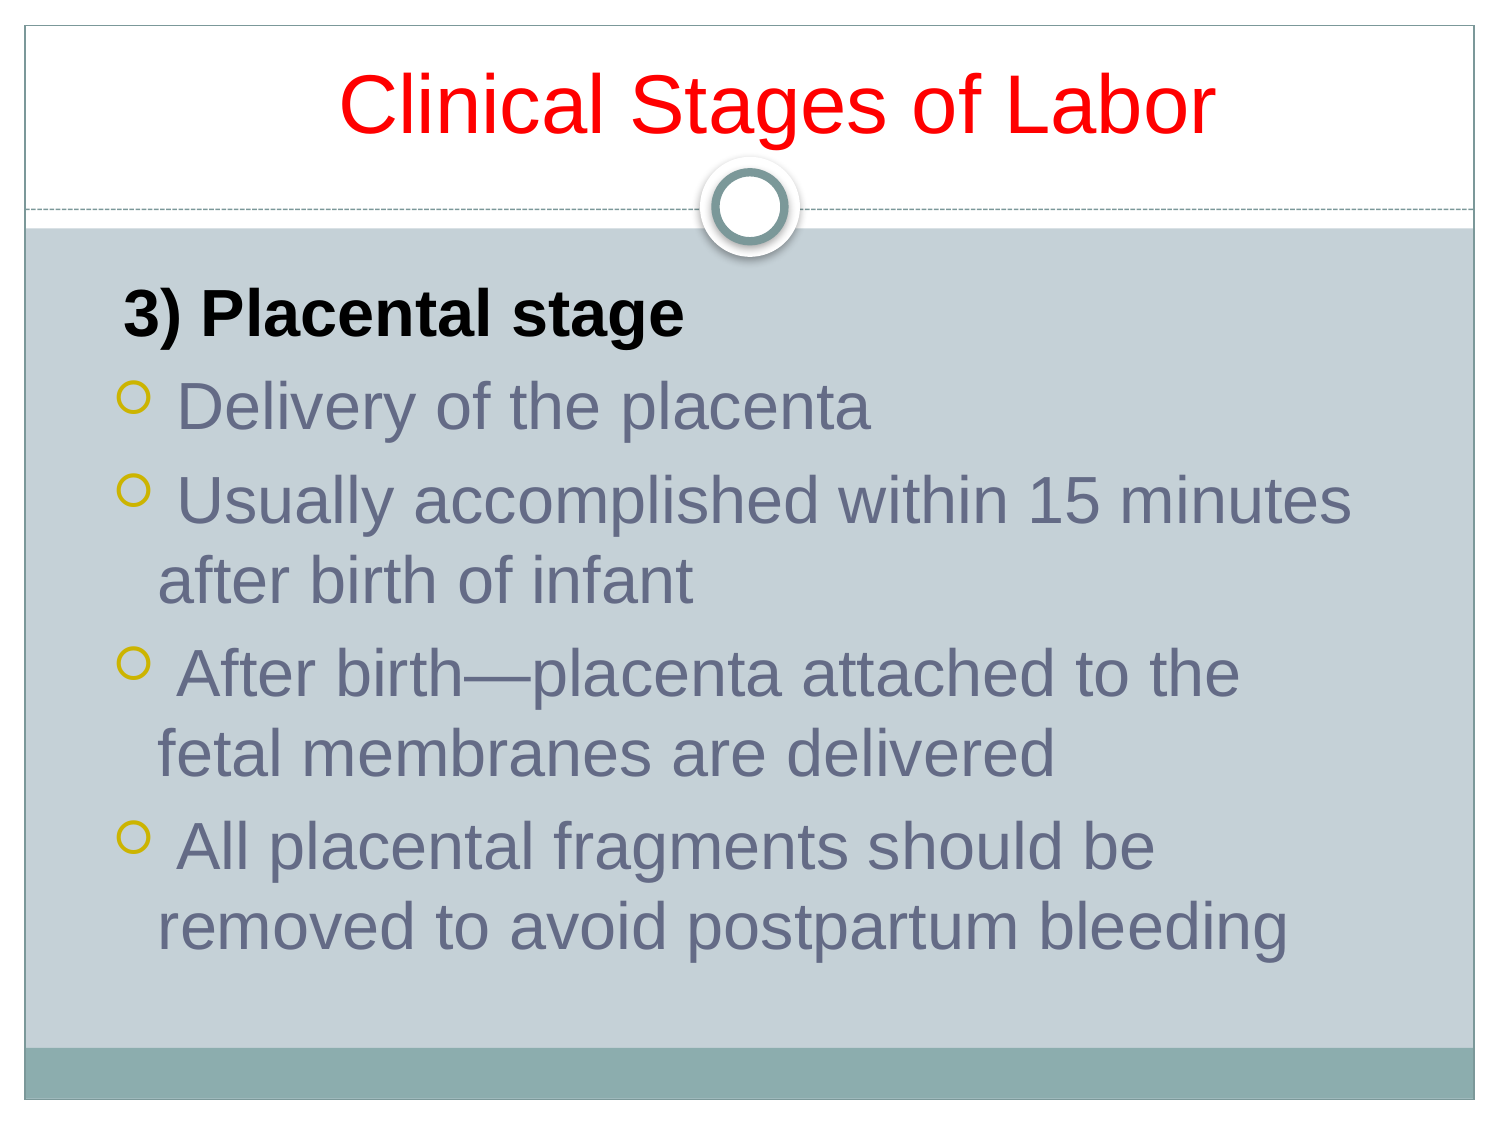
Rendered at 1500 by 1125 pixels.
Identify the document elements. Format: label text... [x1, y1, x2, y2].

list 3) Placental stage Delivery of the placenta Usually accomplished within 15 minutes after birth of infant After birth—placenta attached to the fetal membranes are delivered All placental fragments should be removed to avoid postpartum bleeding [53, 262, 1415, 1000]
title Clinical Stages of Labor [109, 0, 1447, 158]
